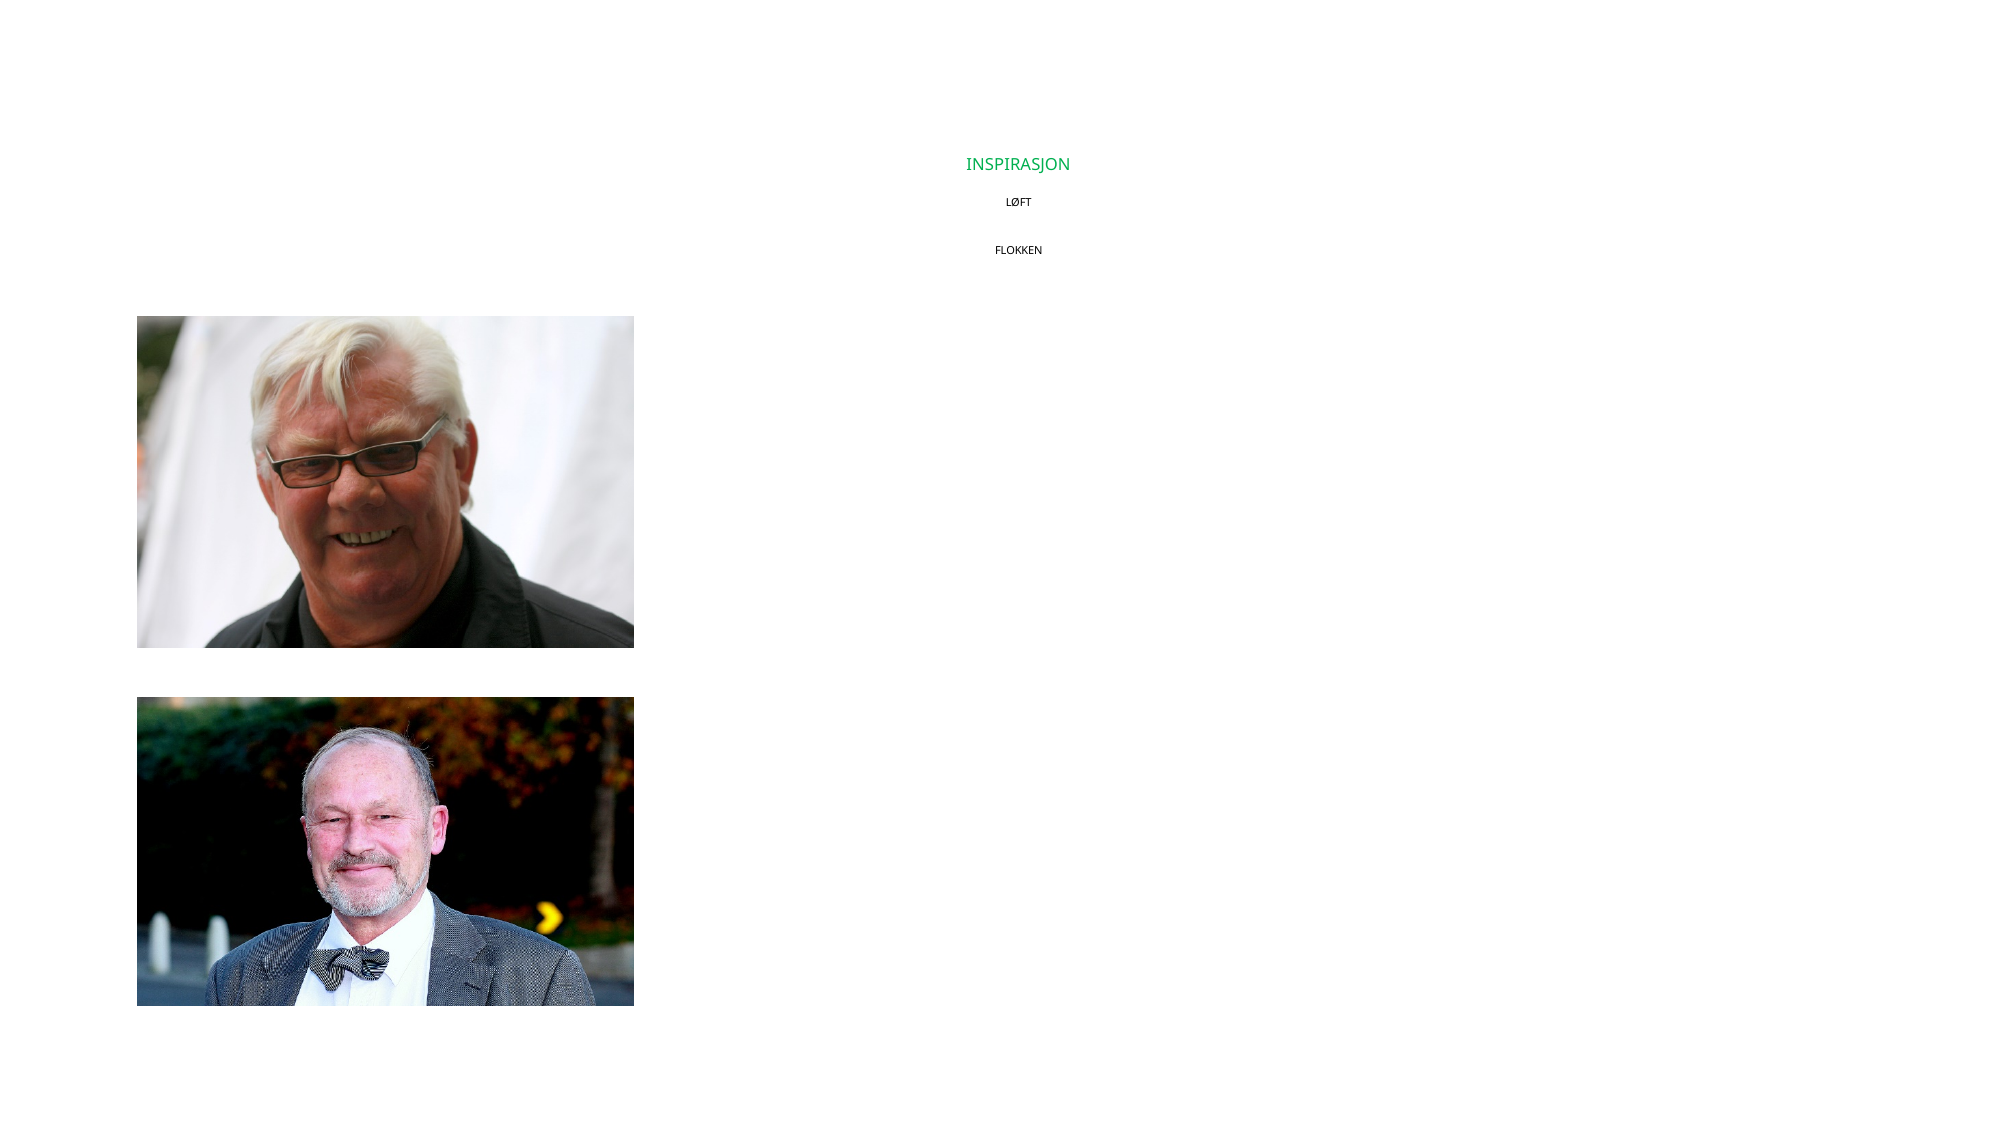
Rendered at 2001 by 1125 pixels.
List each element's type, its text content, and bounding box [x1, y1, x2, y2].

picture [137, 697, 634, 1006]
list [137, 316, 634, 648]
title INSPIRASJON LØFT FLOKKEN [156, 50, 1882, 268]
